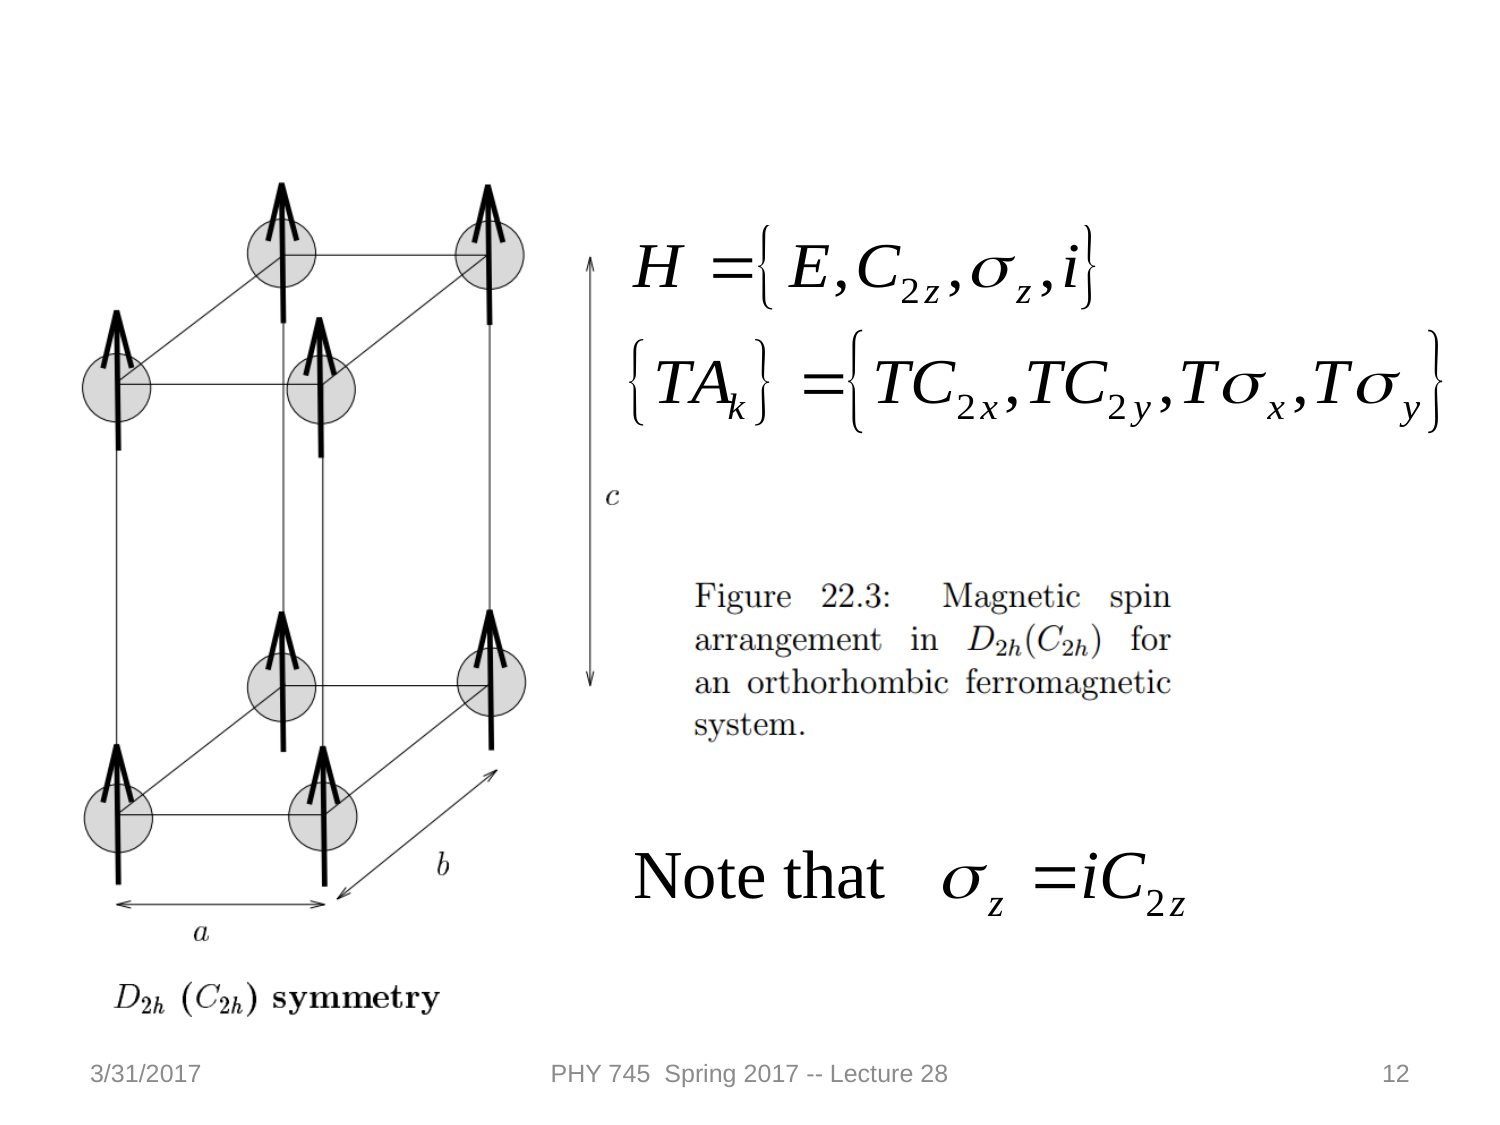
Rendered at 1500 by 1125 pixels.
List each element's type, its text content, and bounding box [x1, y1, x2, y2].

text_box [624, 837, 1196, 926]
footer PHY 745 Spring 2017 -- Lecture 28 [512, 1052, 988, 1103]
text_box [624, 224, 1464, 442]
slide_number 12 [1074, 1042, 1425, 1103]
picture [57, 154, 1193, 1043]
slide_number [75, 1052, 425, 1103]
